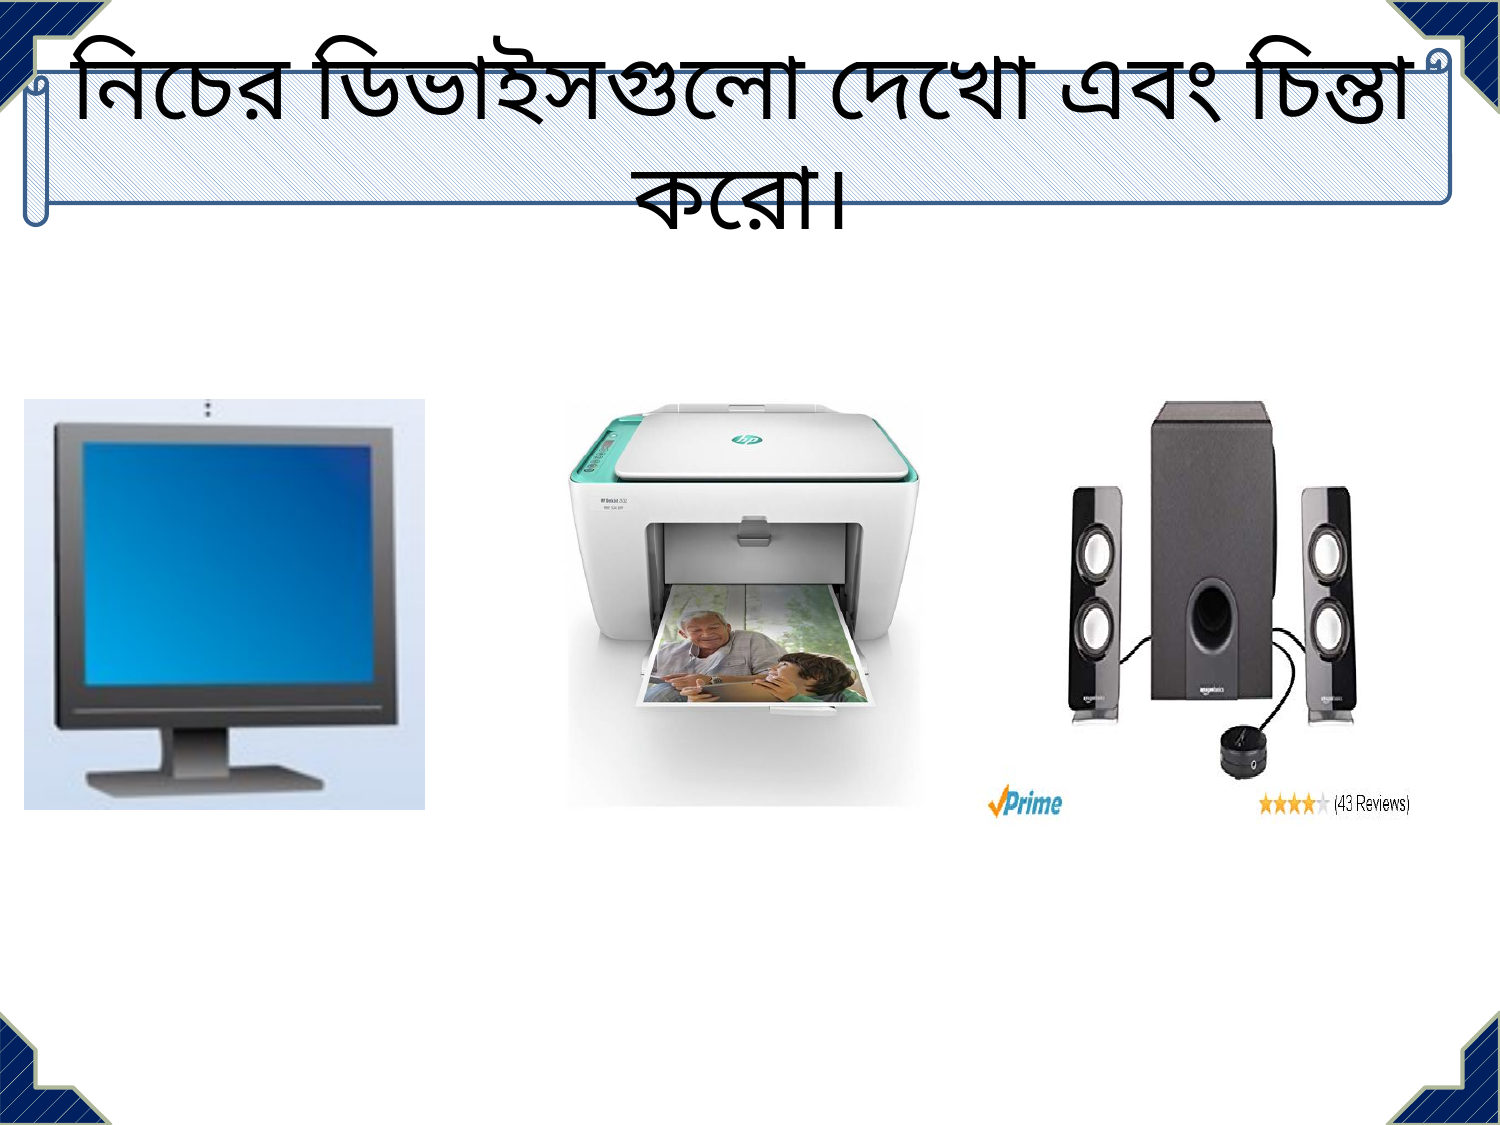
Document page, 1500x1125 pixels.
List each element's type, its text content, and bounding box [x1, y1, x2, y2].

text_box [1387, 0, 1500, 113]
text_box [1387, 1012, 1500, 1125]
text_box [0, 1014, 111, 1125]
text_box [0, 0, 110, 110]
picture [24, 399, 426, 811]
text_box নিচের ডিভাইসগুলো দেখো এবং চিন্তা করো। [22, 47, 1453, 228]
picture [537, 399, 951, 811]
picture [962, 399, 1463, 826]
